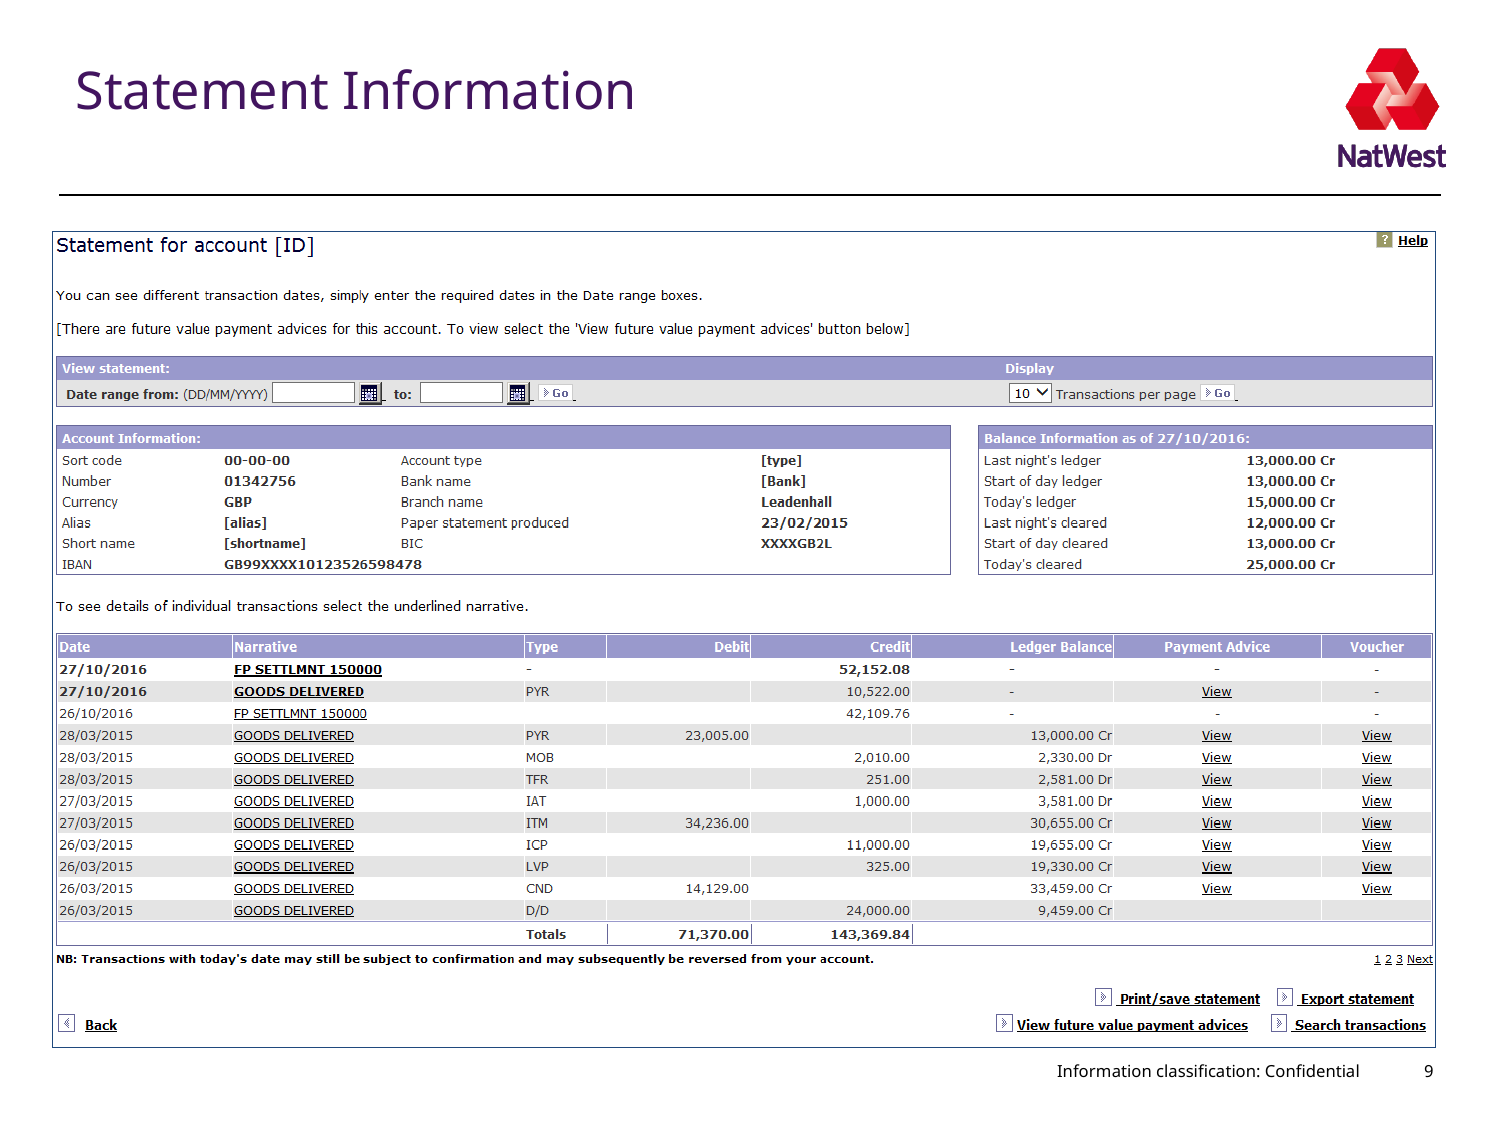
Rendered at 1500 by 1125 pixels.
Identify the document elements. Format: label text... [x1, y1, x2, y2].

title Statement Information [60, 50, 1294, 169]
picture [52, 231, 1436, 1047]
picture [1316, 26, 1468, 189]
footer Information classification: Confidential [879, 1055, 1376, 1103]
slide_number 9 [1376, 1042, 1449, 1103]
